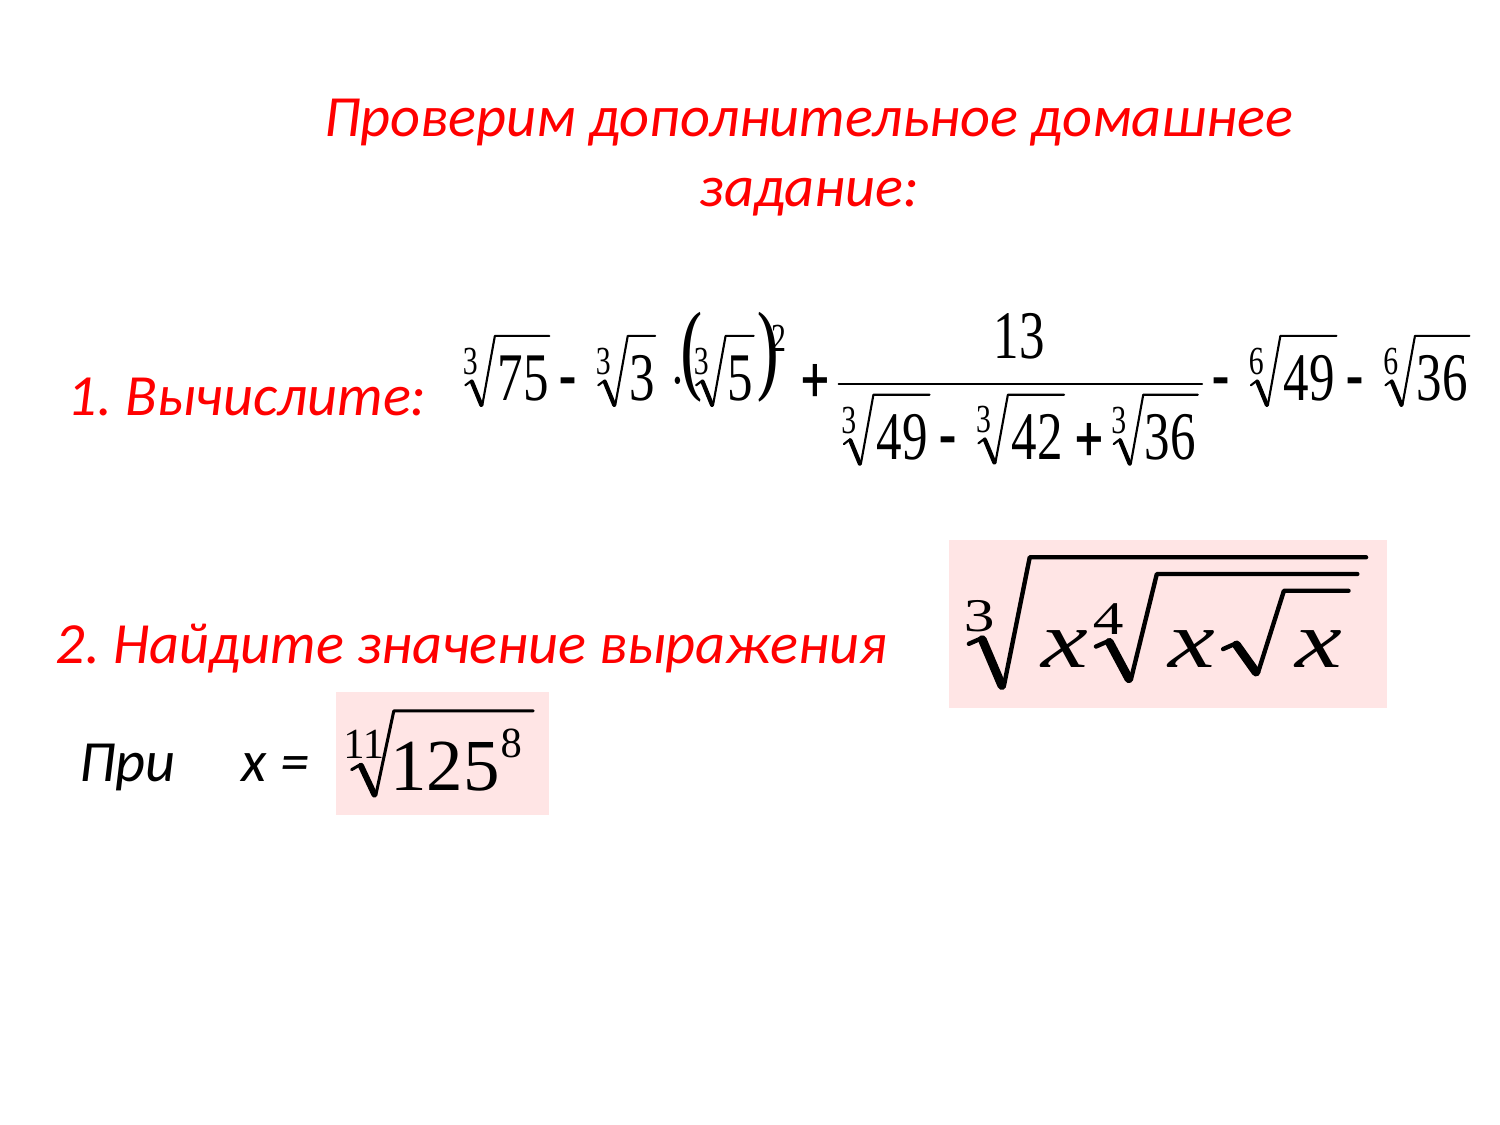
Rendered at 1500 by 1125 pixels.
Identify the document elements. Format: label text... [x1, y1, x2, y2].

text_box Проверим дополнительное домашнее задание: [218, 70, 1400, 225]
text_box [336, 692, 550, 816]
text_box 1. Вычислите: [53, 350, 450, 435]
text_box При х = [64, 716, 331, 801]
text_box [948, 539, 1388, 708]
text_box 2. Найдите значение выражения [41, 597, 943, 683]
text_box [455, 292, 1482, 481]
